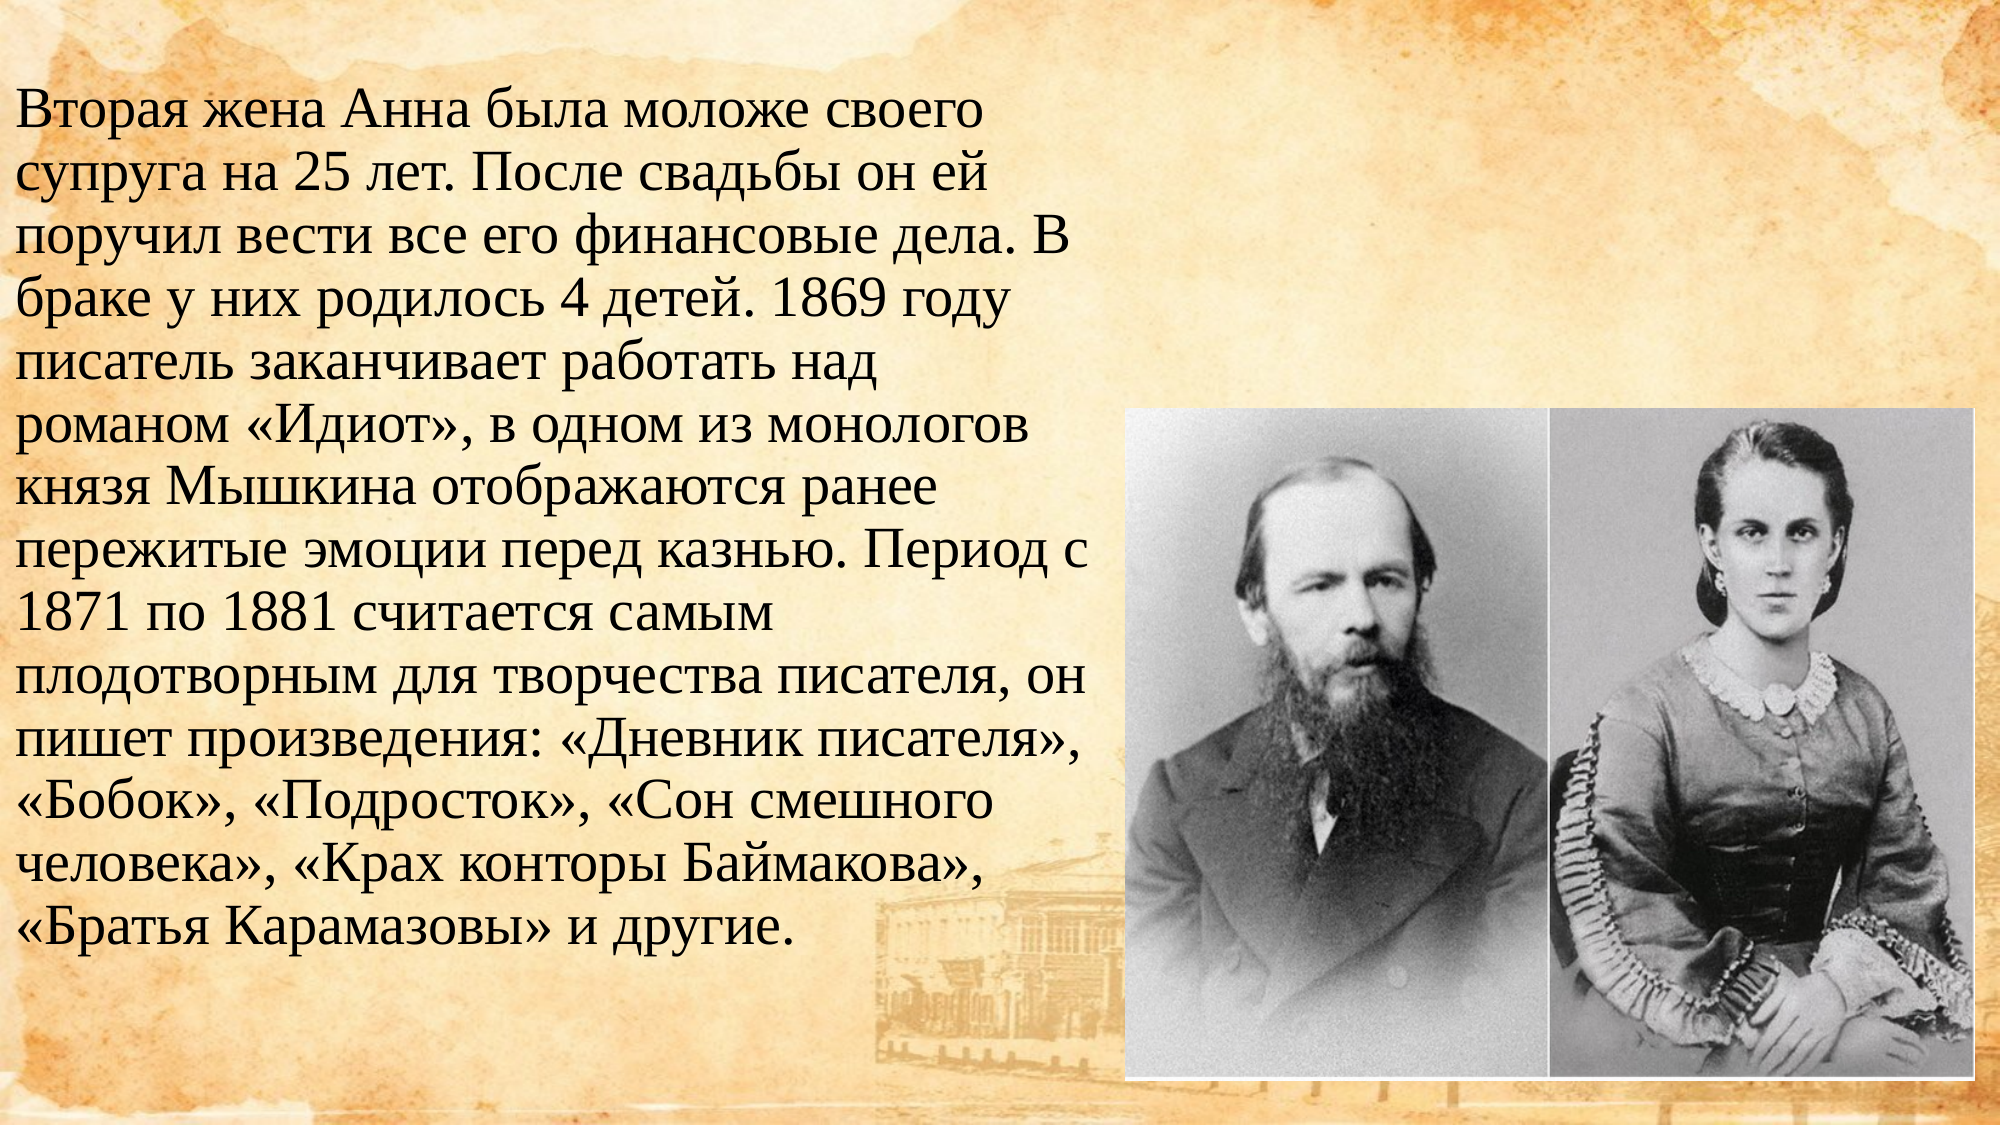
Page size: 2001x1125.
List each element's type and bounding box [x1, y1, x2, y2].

picture [0, 0, 2000, 1125]
list [1124, 408, 1975, 1081]
